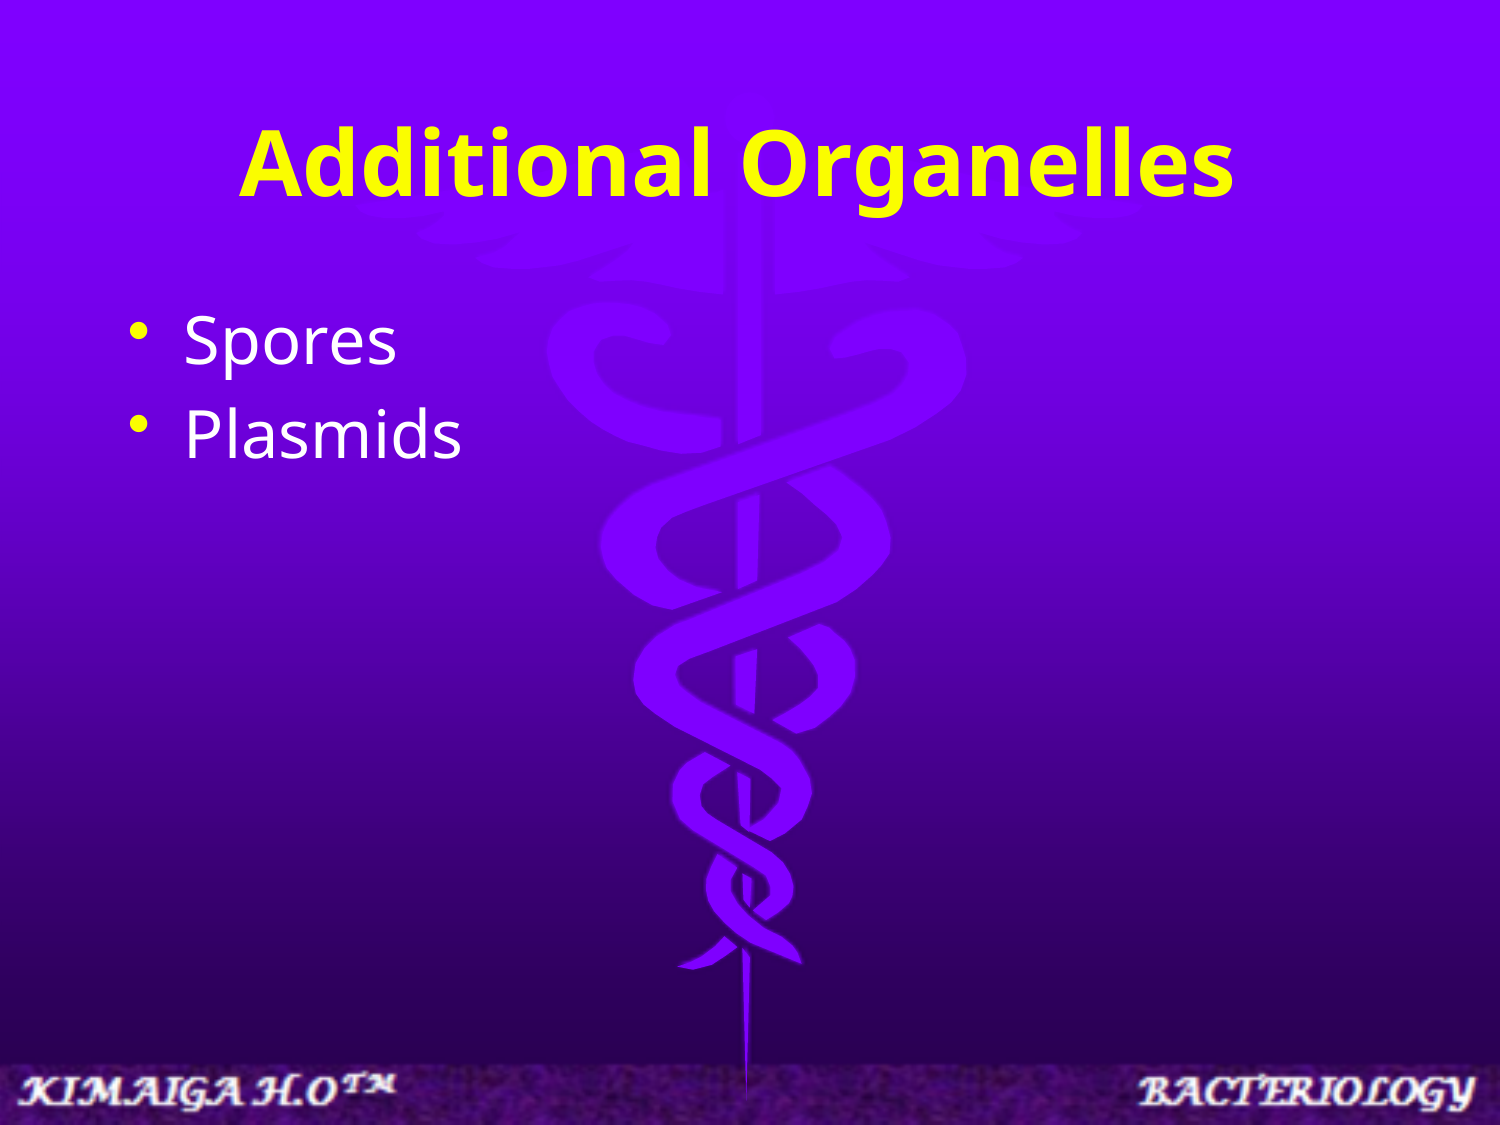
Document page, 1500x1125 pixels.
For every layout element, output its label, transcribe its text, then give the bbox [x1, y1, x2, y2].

list Spores Plasmids [112, 290, 1388, 966]
title Additional Organelles [112, 65, 1388, 254]
picture [0, 0, 1500, 1125]
